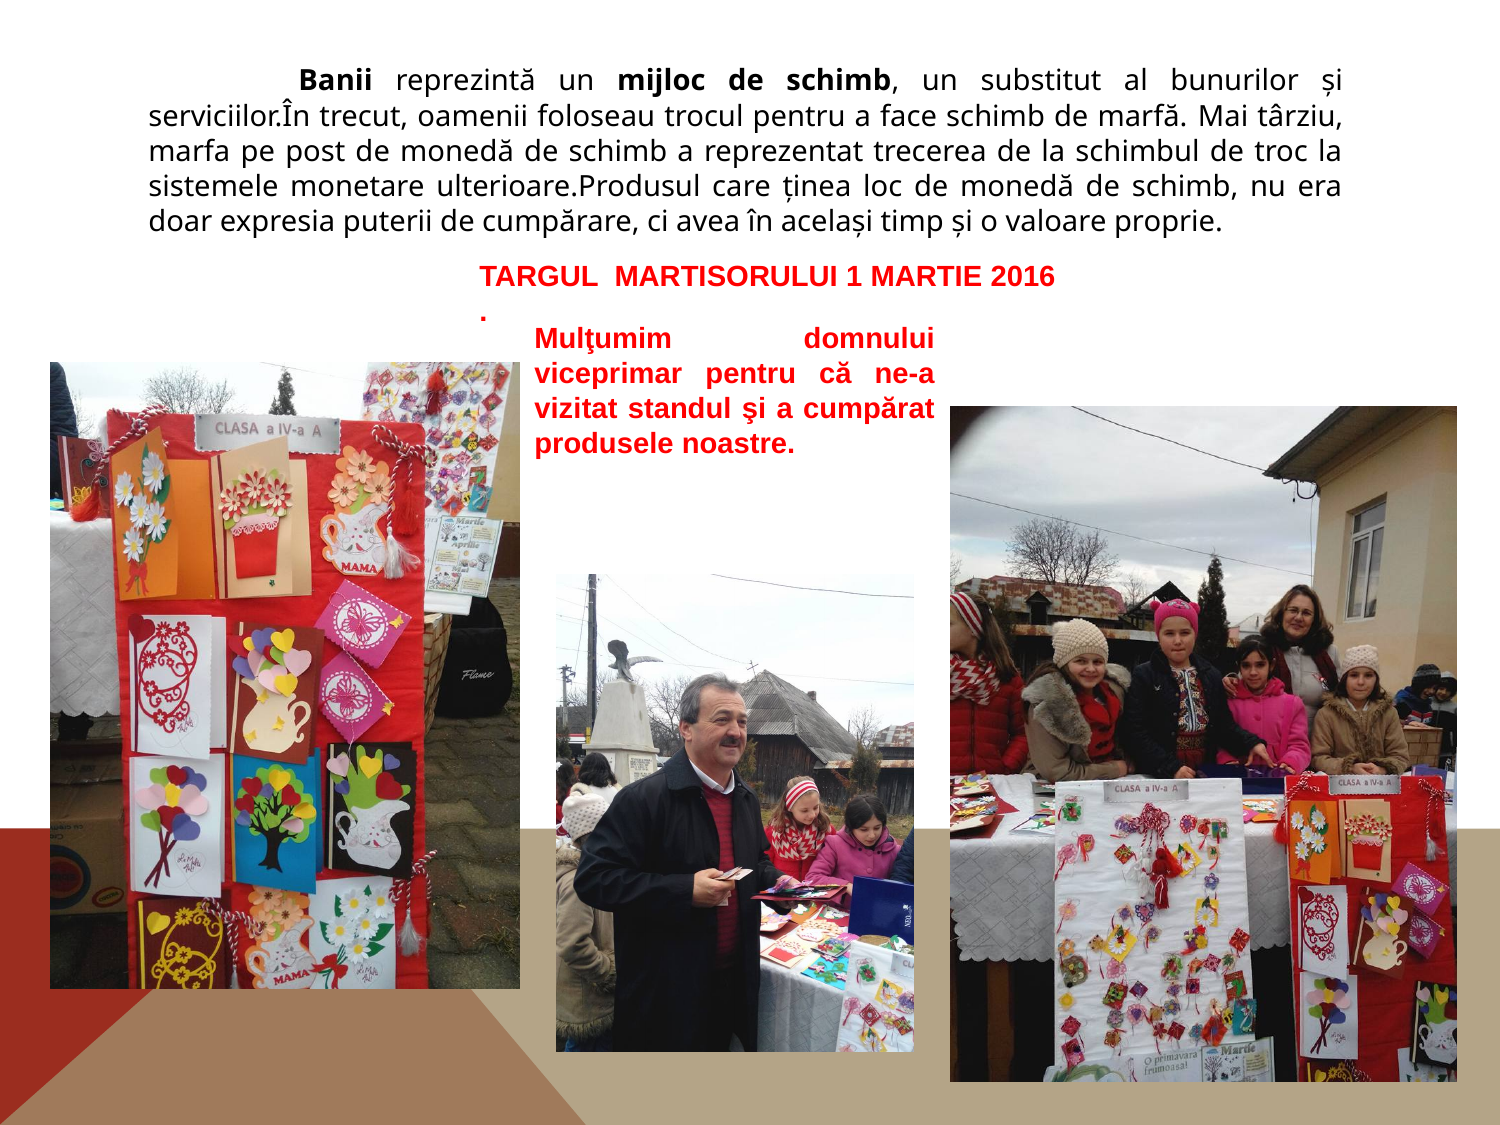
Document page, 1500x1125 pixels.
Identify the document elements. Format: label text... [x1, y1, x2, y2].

picture [949, 406, 1457, 1082]
text_box TARGUL MARTISORULUI 1 MARTIE 2016 . [464, 249, 1071, 335]
picture [49, 362, 520, 989]
list Banii reprezintă un mijloc de schimb, un substitut al bunurilor şi serviciilor.În trecut, oamenii foloseau trocul pentru a face schimb de marfă. Mai târziu, marfa pe post de monedă de schimb a reprezentat trecerea de la schimbul de troc la sistemele monetare ulterioare.Produsul care ţinea loc de monedă de schimb, nu era doar expresia puterii de cumpărare, ci avea în acelaşi timp şi o valoare proprie. [133, 50, 1359, 250]
picture [555, 574, 914, 1052]
text_box Mulţumim domnului viceprimar pentru că ne-a vizitat standul şi a cumpărat produsele noastre. [519, 312, 950, 468]
